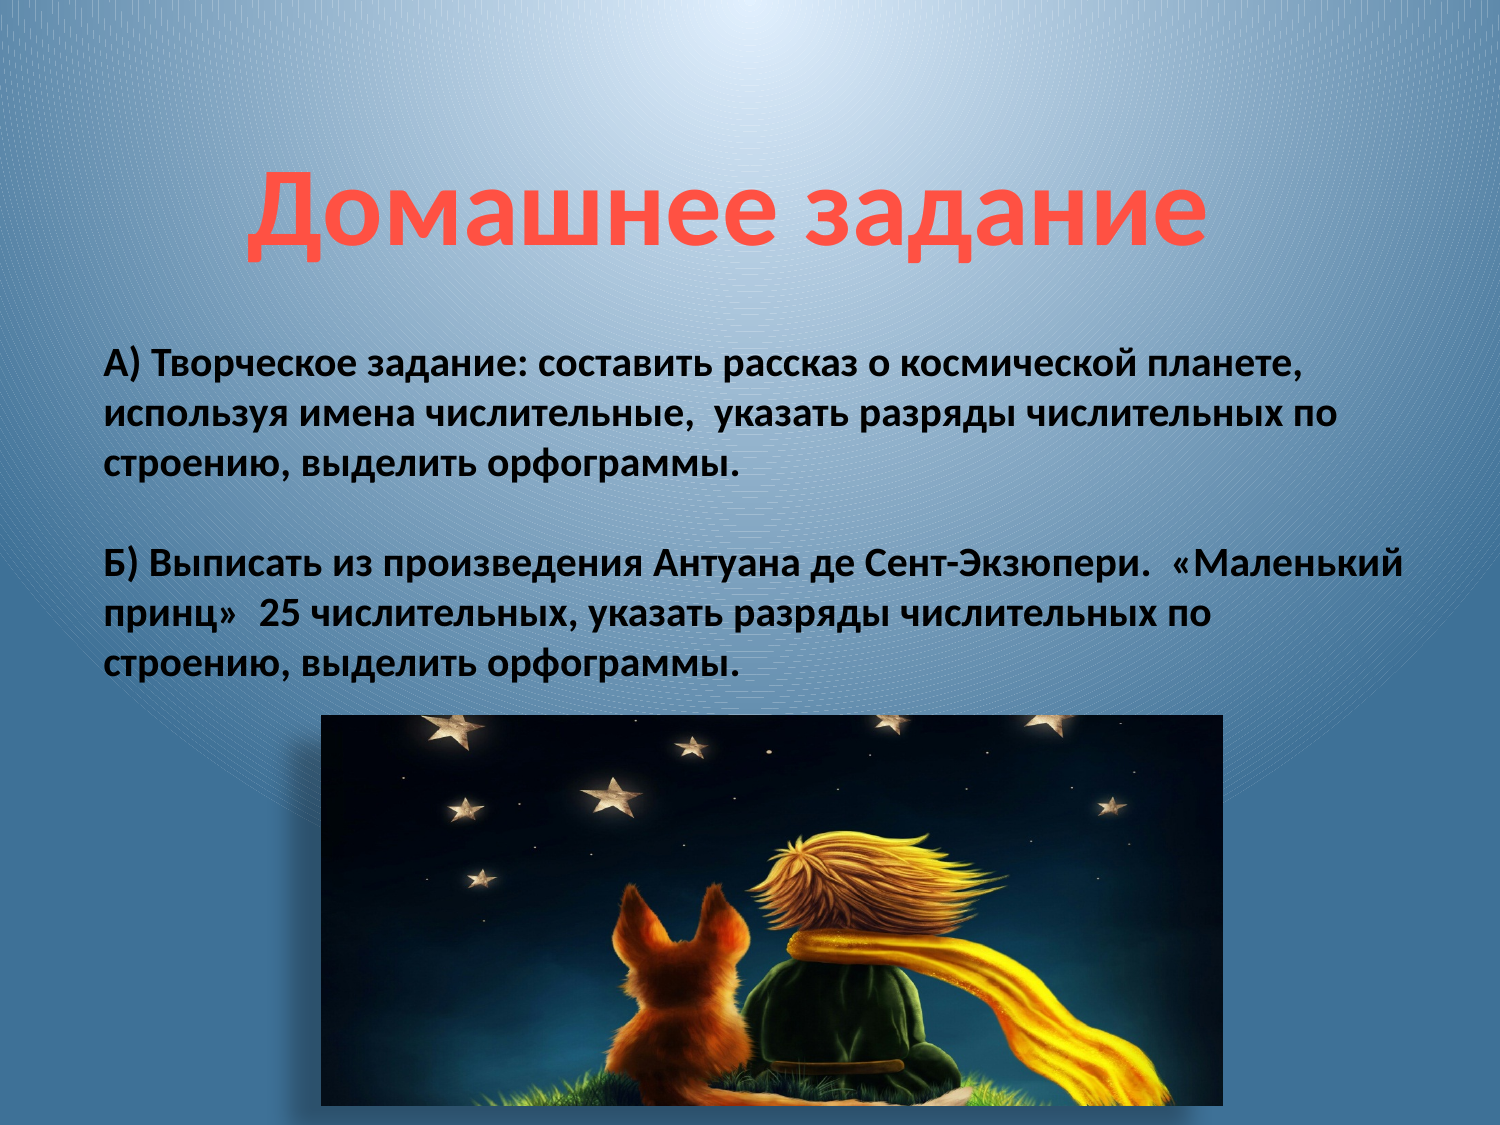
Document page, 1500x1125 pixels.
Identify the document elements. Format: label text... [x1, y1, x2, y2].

text_box Домашнее задание [206, 125, 1251, 276]
text_box А) Творческое задание: составить рассказ о космической планете, используя имена числительные, указать разряды числительных по строению, выделить орфограммы. Б) Выписать из произведения Антуана де Сент-Экзюпери. «Маленький принц» 25 числительных, указать разряды числительных по строению, выделить орфограммы. [88, 327, 1424, 788]
picture [321, 715, 1223, 1107]
